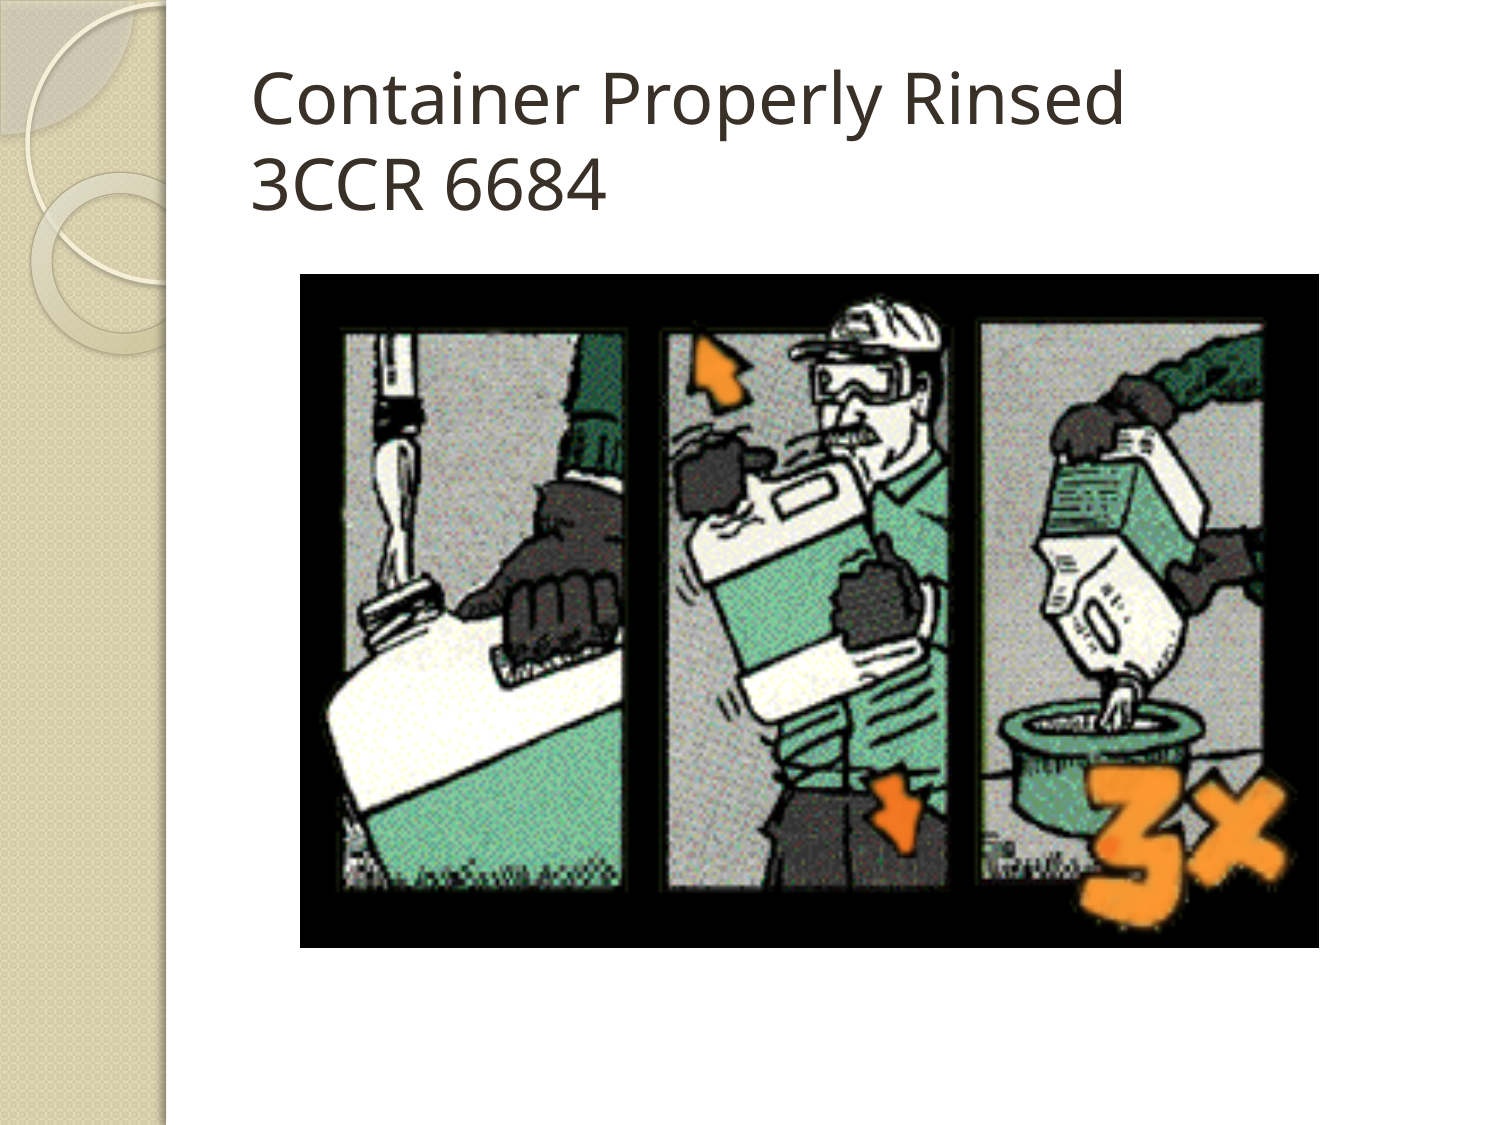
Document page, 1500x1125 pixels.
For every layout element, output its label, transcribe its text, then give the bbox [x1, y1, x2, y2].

picture [299, 274, 1319, 948]
title Container Properly Rinsed 3CCR 6684 [235, 45, 1466, 233]
